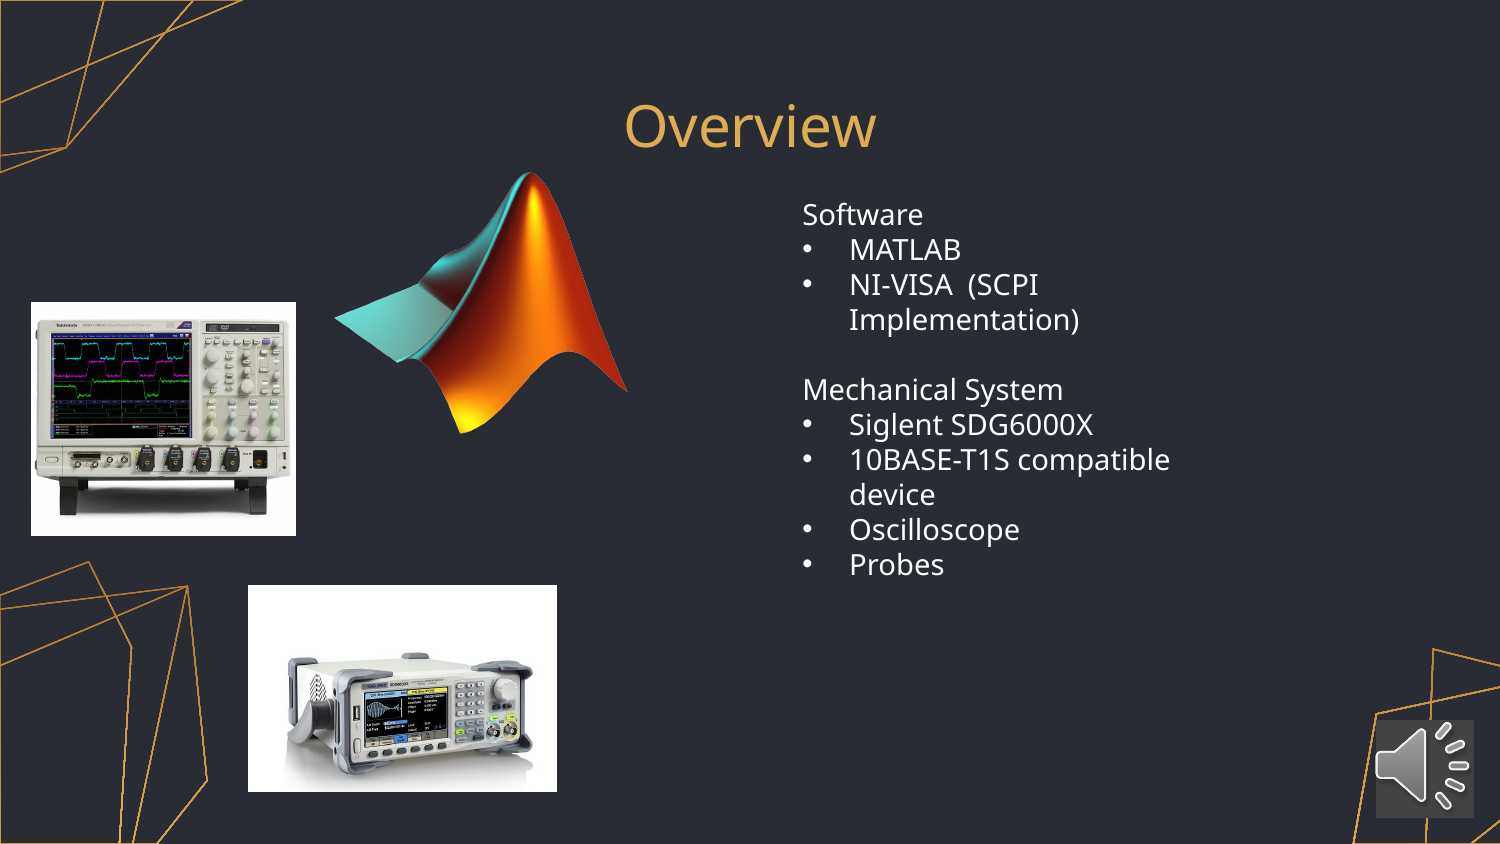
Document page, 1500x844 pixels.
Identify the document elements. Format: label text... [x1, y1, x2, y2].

text_box Software MATLAB NI-VISA (SCPI Implementation) Mechanical System Siglent SDG6000X 10BASE-T1S compatible device Oscilloscope Probes [787, 189, 1205, 659]
title Overview [327, 88, 1173, 160]
picture [334, 170, 628, 435]
picture [247, 585, 557, 792]
picture [1374, 718, 1476, 819]
picture [31, 302, 296, 537]
